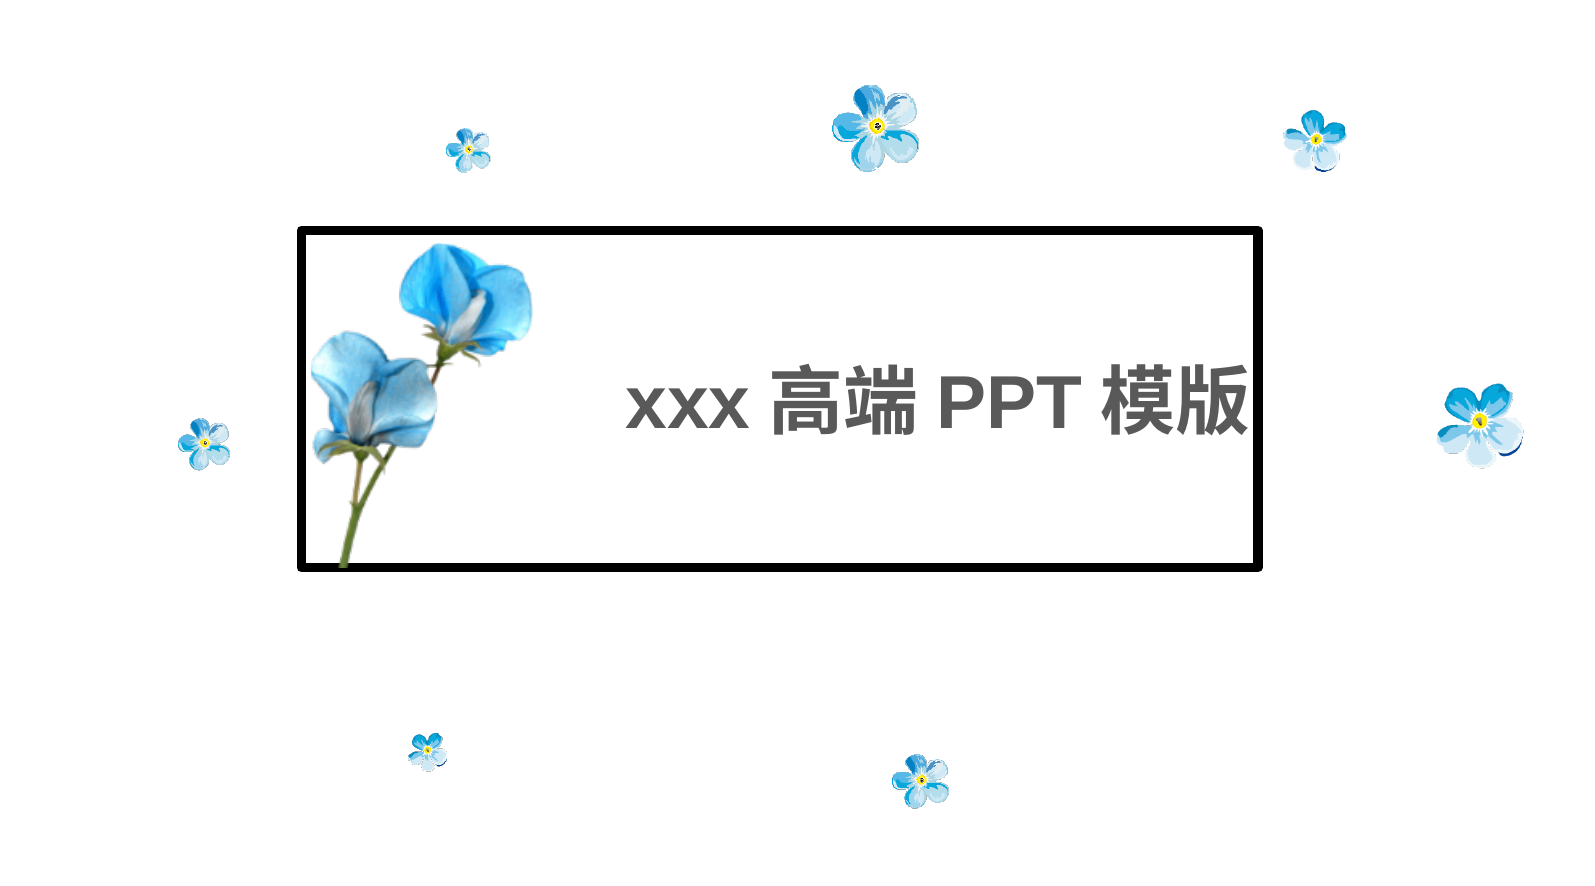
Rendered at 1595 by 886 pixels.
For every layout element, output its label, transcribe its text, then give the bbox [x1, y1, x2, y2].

picture [310, 243, 533, 568]
picture [891, 752, 950, 810]
picture [1281, 108, 1348, 173]
picture [407, 731, 448, 773]
text_box xxx高端PPT模版 [610, 346, 1266, 451]
picture [1434, 380, 1524, 471]
text_box [300, 229, 1259, 569]
picture [830, 82, 921, 173]
picture [444, 127, 491, 173]
picture [177, 417, 232, 471]
